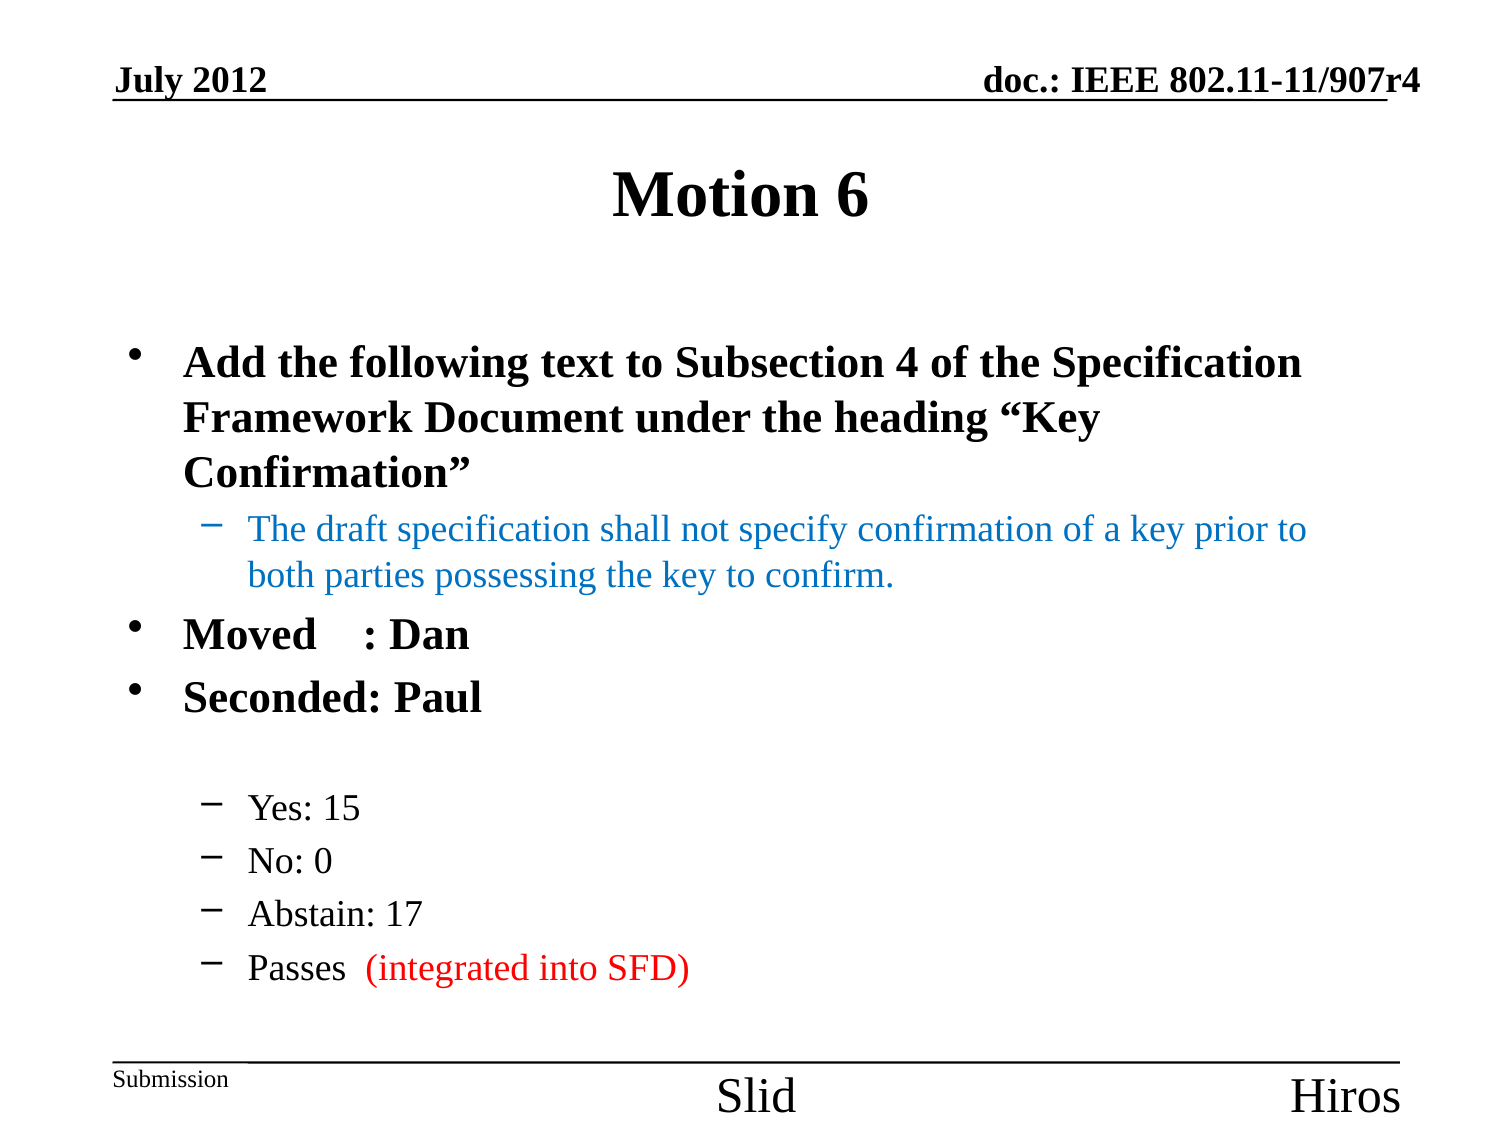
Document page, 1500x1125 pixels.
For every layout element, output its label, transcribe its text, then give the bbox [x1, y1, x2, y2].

footer Hiroshi Mano / ATRD [1288, 1061, 1402, 1093]
list Add the following text to Subsection 4 of the Specification Framework Document under the heading “Key Confirmation” The draft specification shall not specify confirmation of a key prior to both parties possessing the key to confirm. Moved : Dan Seconded: Paul Yes: 15 No: 0 Abstain: 17 Passes (integrated into SFD) [112, 324, 1388, 1001]
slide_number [114, 54, 270, 101]
title Motion 6 [111, 101, 1388, 277]
slide_number Slide 63 [712, 1061, 800, 1093]
